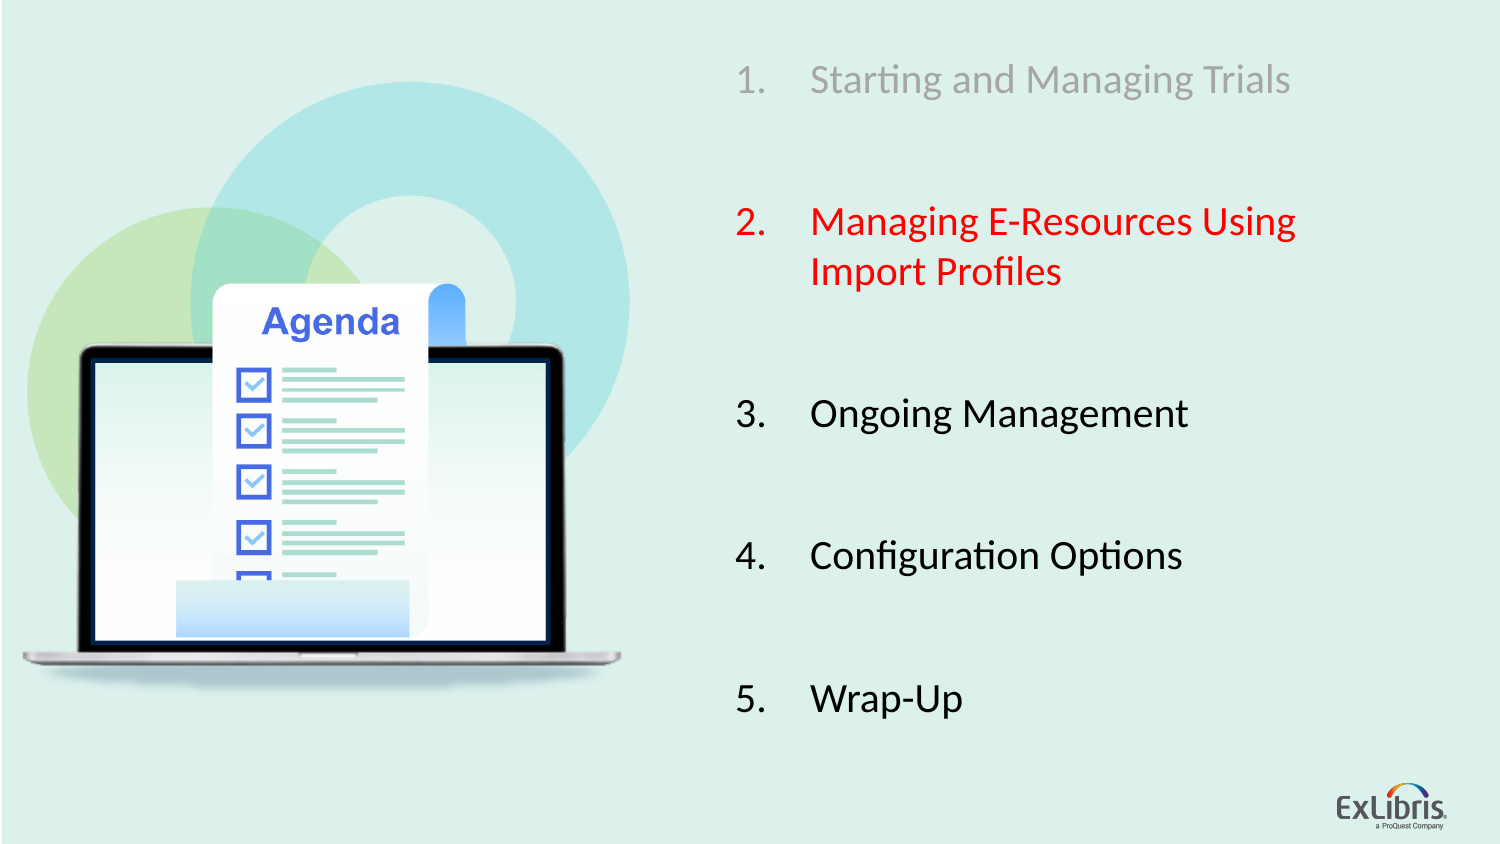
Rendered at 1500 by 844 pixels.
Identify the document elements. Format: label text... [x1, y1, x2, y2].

picture [0, 0, 1500, 844]
list Starting and Managing Trials Managing E-Resources Using Import Profiles Ongoing Management Configuration Options Wrap-Up [645, 43, 1437, 769]
